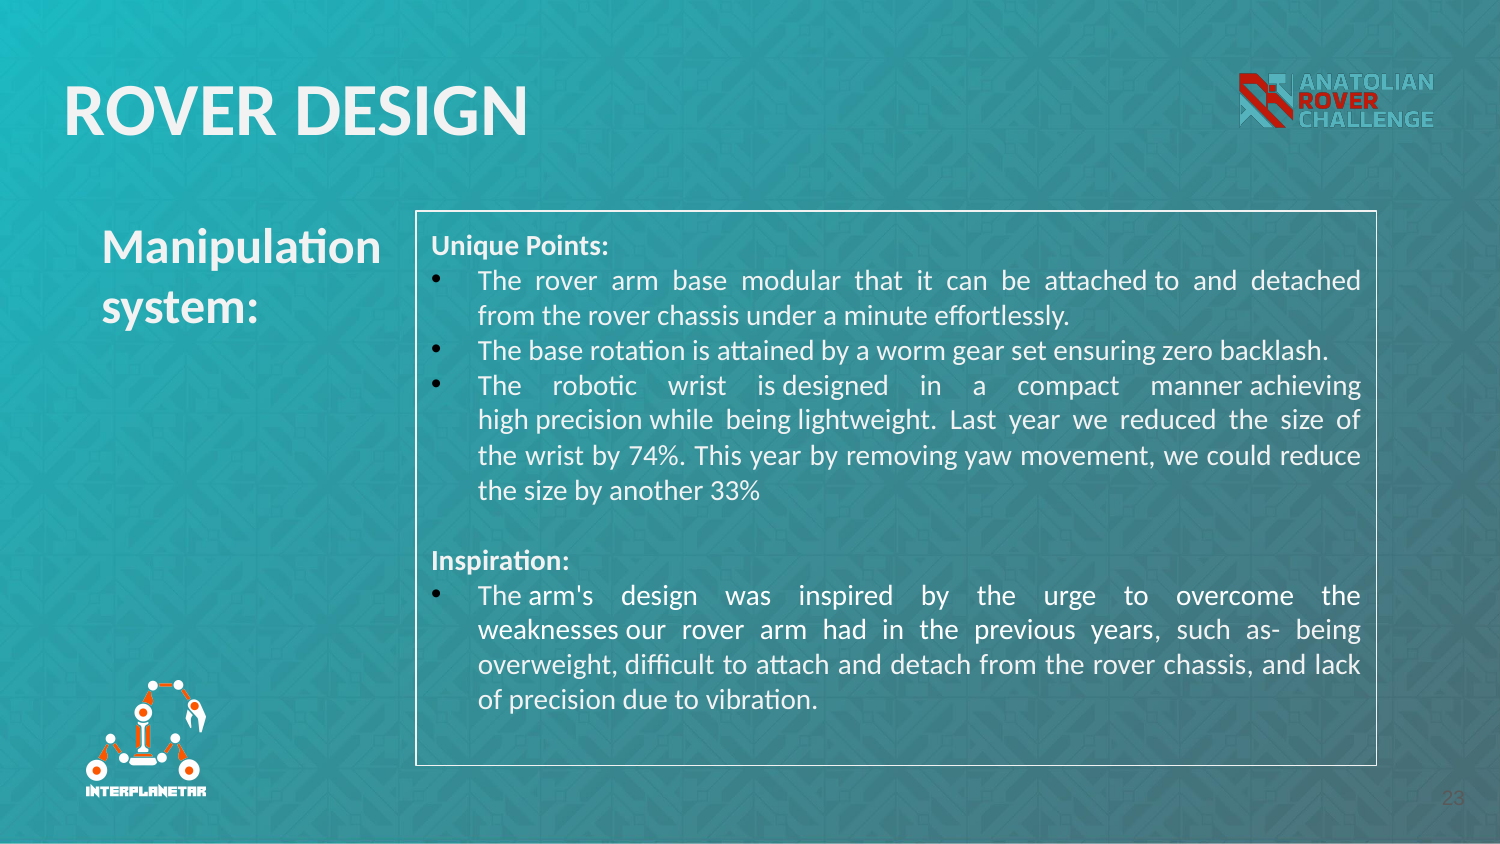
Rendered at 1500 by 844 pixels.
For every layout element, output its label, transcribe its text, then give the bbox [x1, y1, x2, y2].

text_box Unique Points: The rover arm base modular that it can be attached to and detached from the rover chassis under a minute effortlessly. The base rotation is attained by a worm gear set ensuring zero backlash. The robotic wrist is designed in a compact manner achieving high precision while being lightweight. Last year we reduced the size of the wrist by 74%. This year by removing yaw movement, we could reduce the size by another 33% Inspiration: The arm's design was inspired by the urge to overcome the weaknesses our rover arm had in the previous years, such as- being overweight, difficult to attach and detach from the rover chassis, and lack of precision due to vibration. [415, 211, 1377, 766]
slide_number 23 [1389, 764, 1480, 830]
text_box ROVER DESIGN [48, 62, 559, 165]
text_box Manipulation system: [86, 198, 416, 349]
picture [0, 0, 1500, 844]
